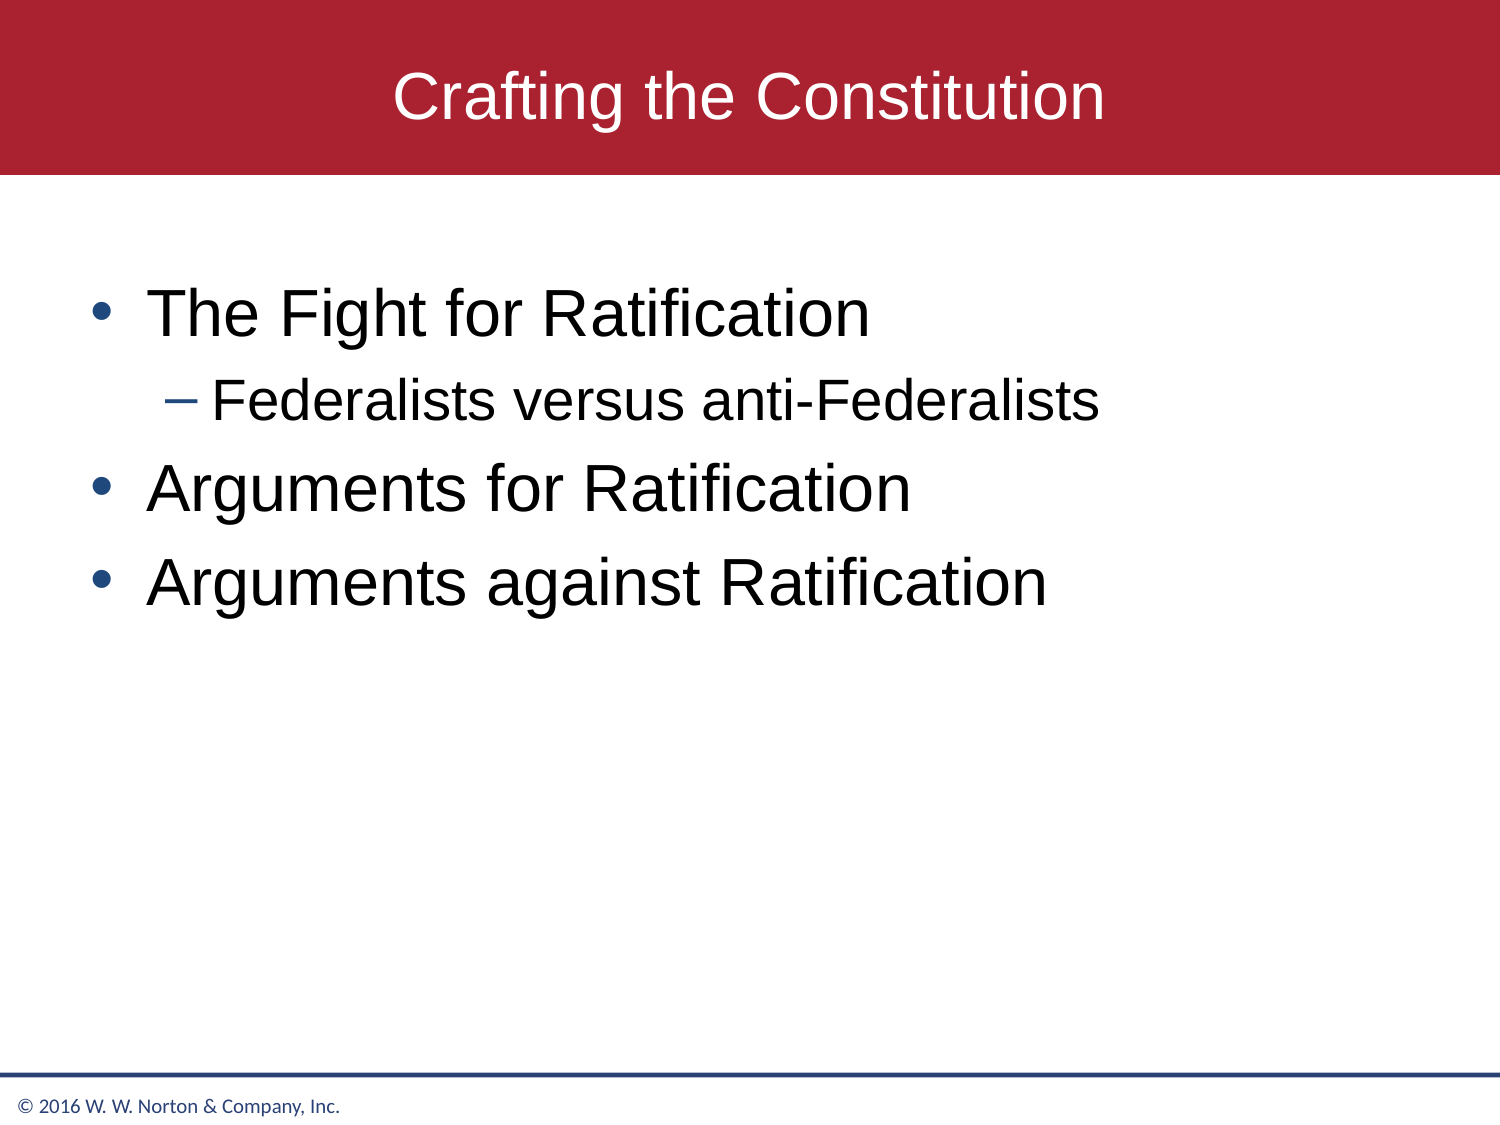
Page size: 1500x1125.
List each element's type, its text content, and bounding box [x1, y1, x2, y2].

title Crafting the Constitution [75, 45, 1425, 233]
list The Fight for Ratification Federalists versus anti-Federalists Arguments for Ratification Arguments against Ratification [75, 262, 1425, 1005]
